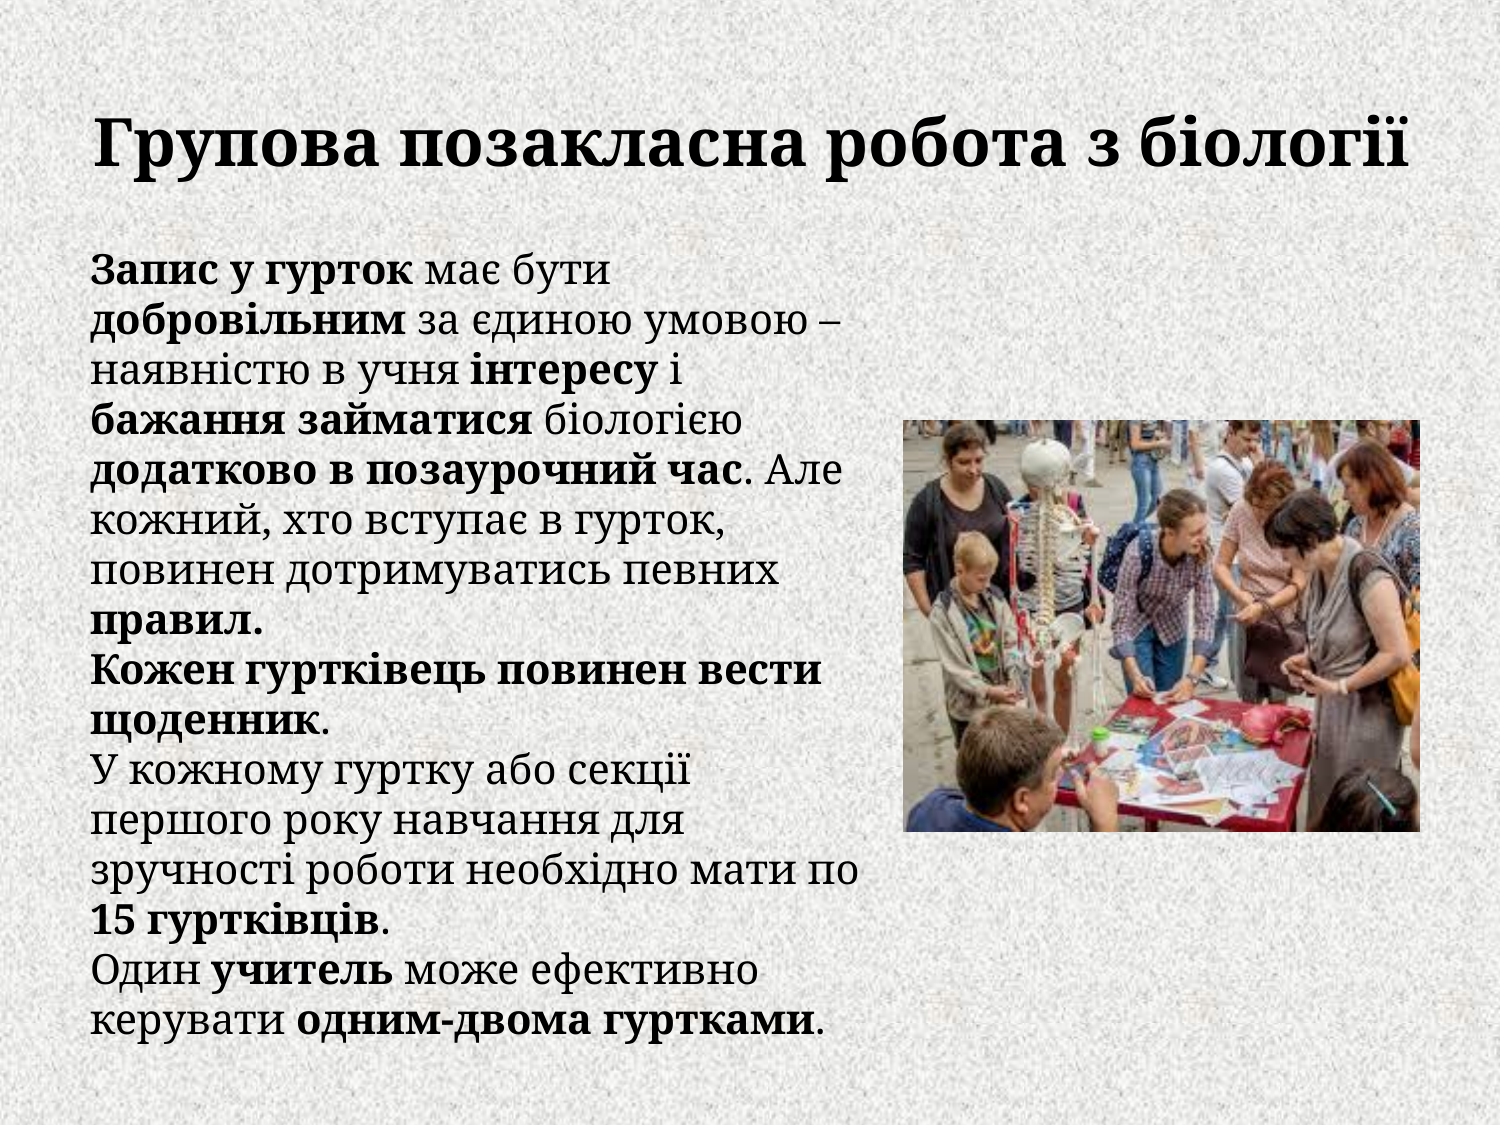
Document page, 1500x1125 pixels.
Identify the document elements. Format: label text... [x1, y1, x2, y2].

picture [0, 0, 1500, 1125]
title Групова позакласна робота з біології [75, 44, 1430, 236]
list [903, 420, 1420, 832]
list Запис у гурток має бути добровільним за єдиною умовою – наявністю в учня інтересу і бажання займатися біологією додатково в позаурочний час. Але кожний, хто вступає в гурток, повинен дотримуватись певних правил. Кожен гуртківець повинен вести щоденник. У кожному гуртку або секції першого року навчання для зручності роботи необхідно мати по 15 гуртківців. Один учитель може ефективно керувати одним-двома гуртками. [75, 235, 891, 1005]
